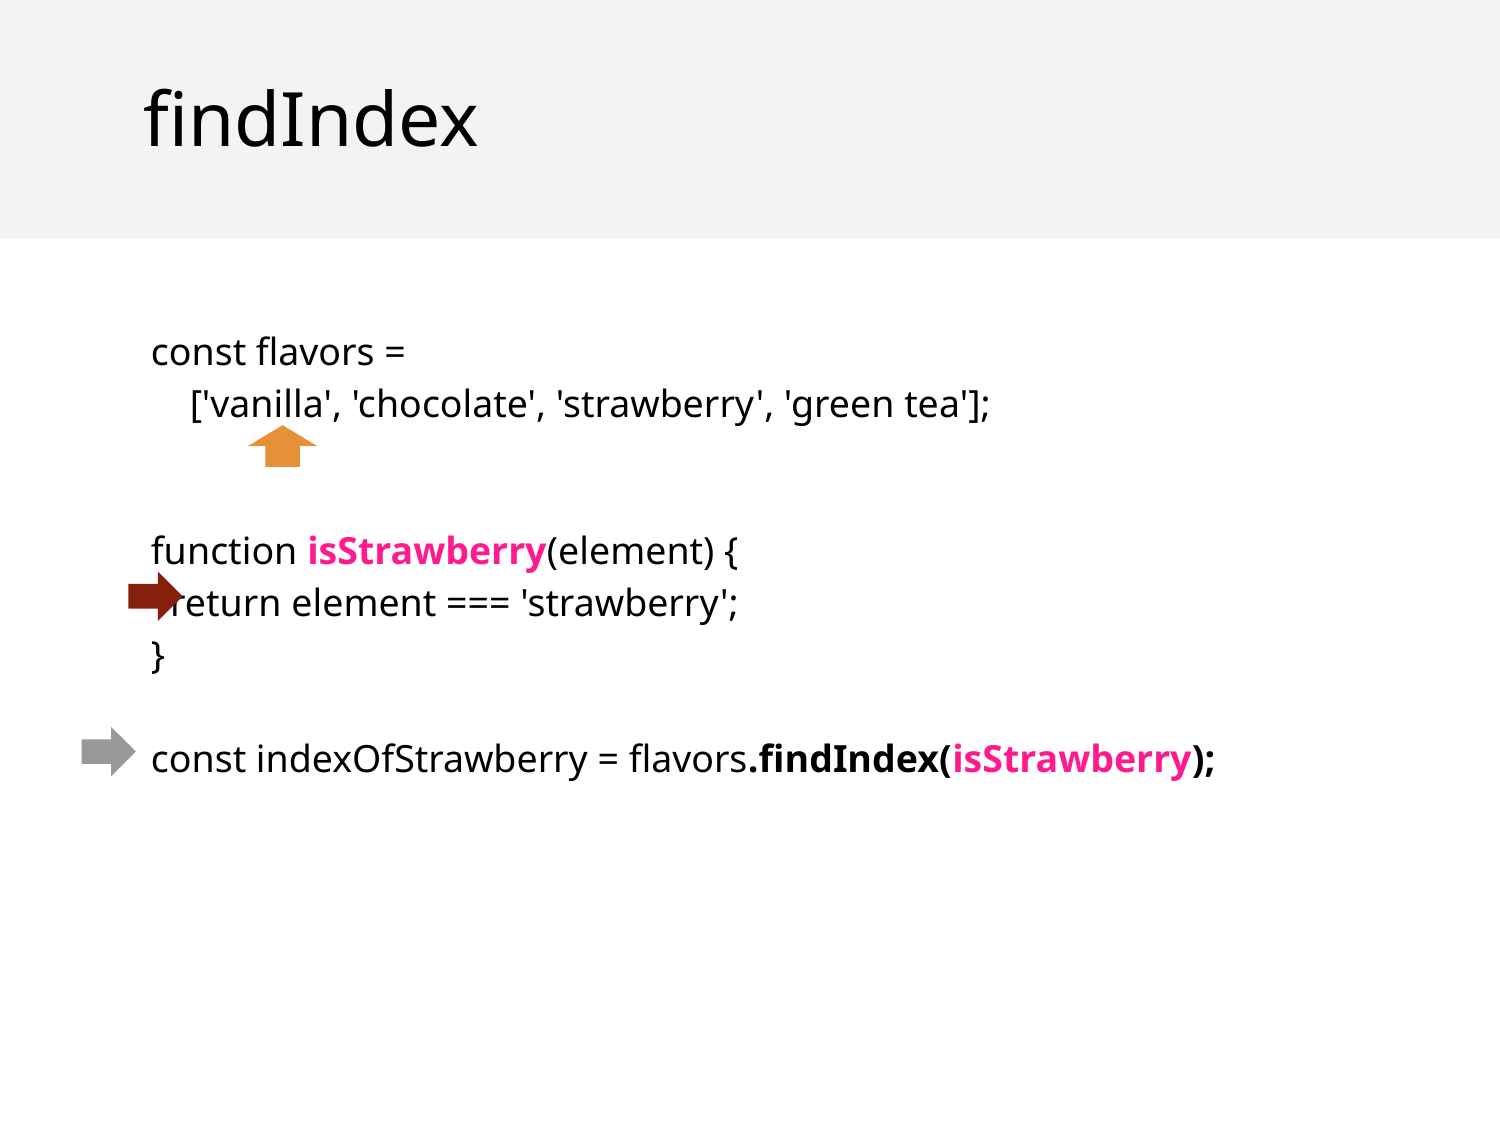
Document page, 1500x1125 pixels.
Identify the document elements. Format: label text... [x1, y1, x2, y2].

text_box [247, 425, 318, 467]
text_box findIndex [128, 56, 1372, 183]
text_box [128, 571, 183, 621]
text_box const flavors = ['vanilla', 'chocolate', 'strawberry', 'green tea']; [136, 306, 1380, 448]
text_box [81, 726, 136, 777]
text_box function isStrawberry(element) { return element === 'strawberry'; } const indexOfStrawberry = flavors.findIndex(isStrawberry); [136, 505, 1380, 807]
